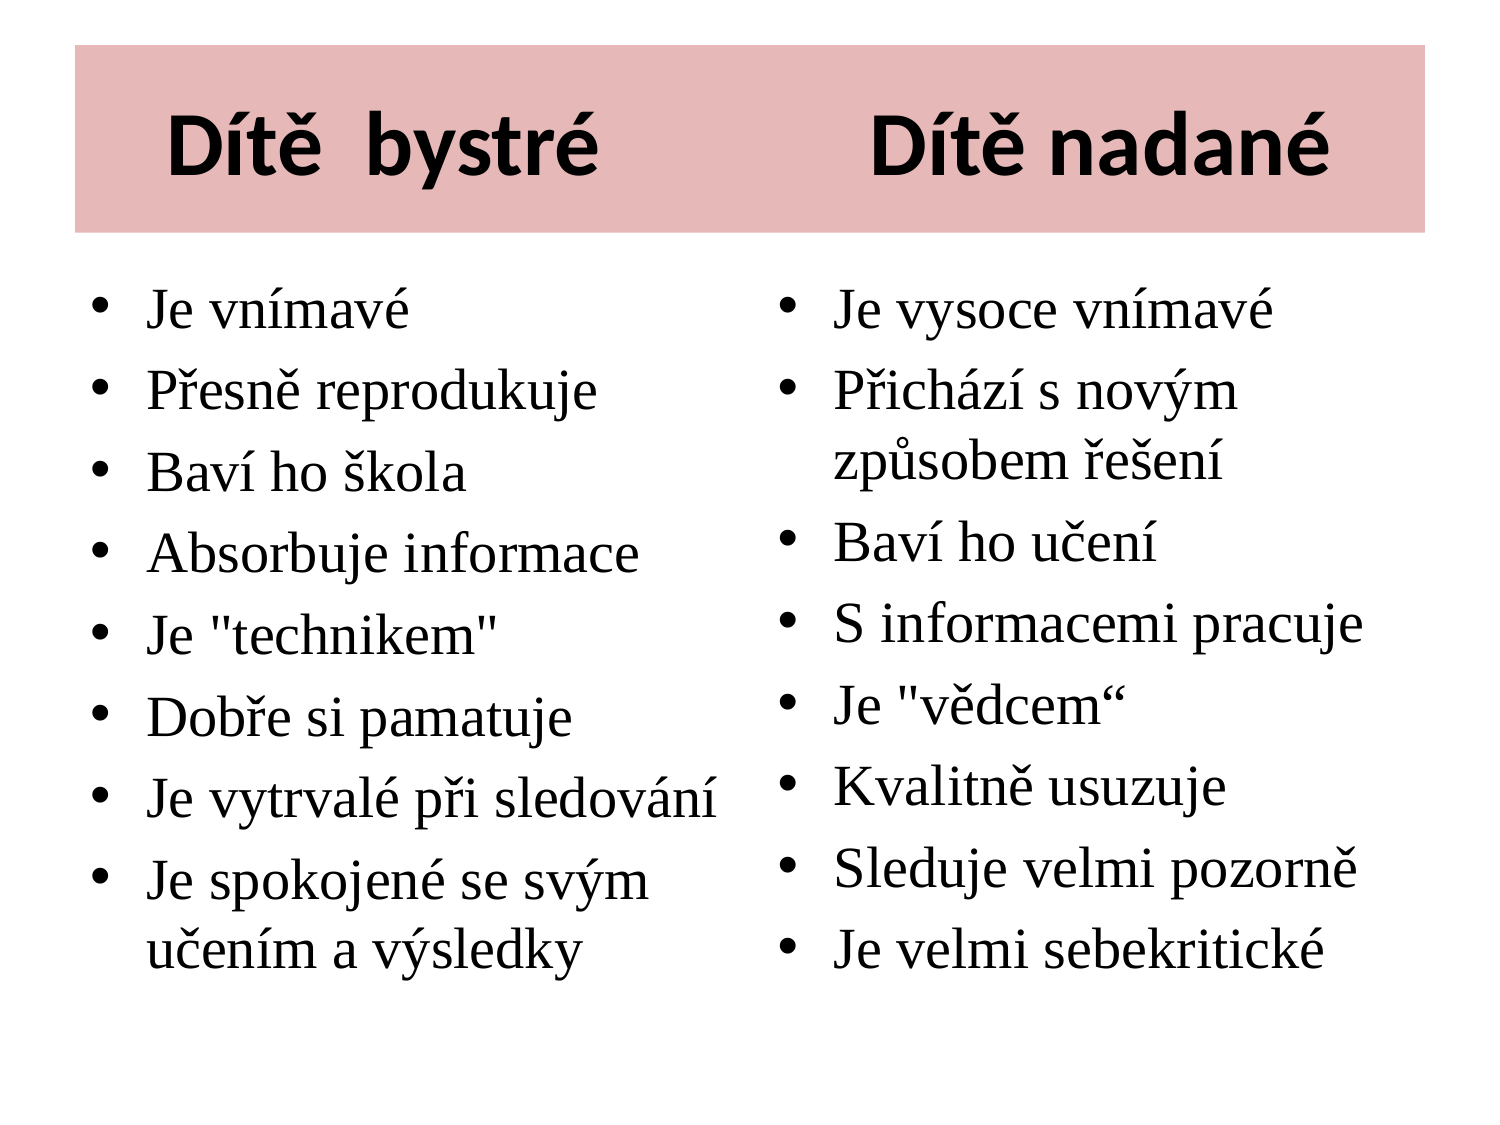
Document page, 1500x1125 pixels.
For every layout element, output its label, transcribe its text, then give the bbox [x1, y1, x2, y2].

title Dítě bystré Dítě nadané [75, 45, 1425, 233]
list Je vnímavé Přesně reprodukuje Baví ho škola Absorbuje informace Je "technikem" Dobře si pamatuje Je vytrvalé při sledování Je spokojené se svým učením a výsledky [75, 262, 738, 1005]
list Je vysoce vnímavé Přichází s novým způsobem řešení Baví ho učení S informacemi pracuje Je "vědcem“ Kvalitně usuzuje Sleduje velmi pozorně Je velmi sebekritické [762, 262, 1425, 1005]
